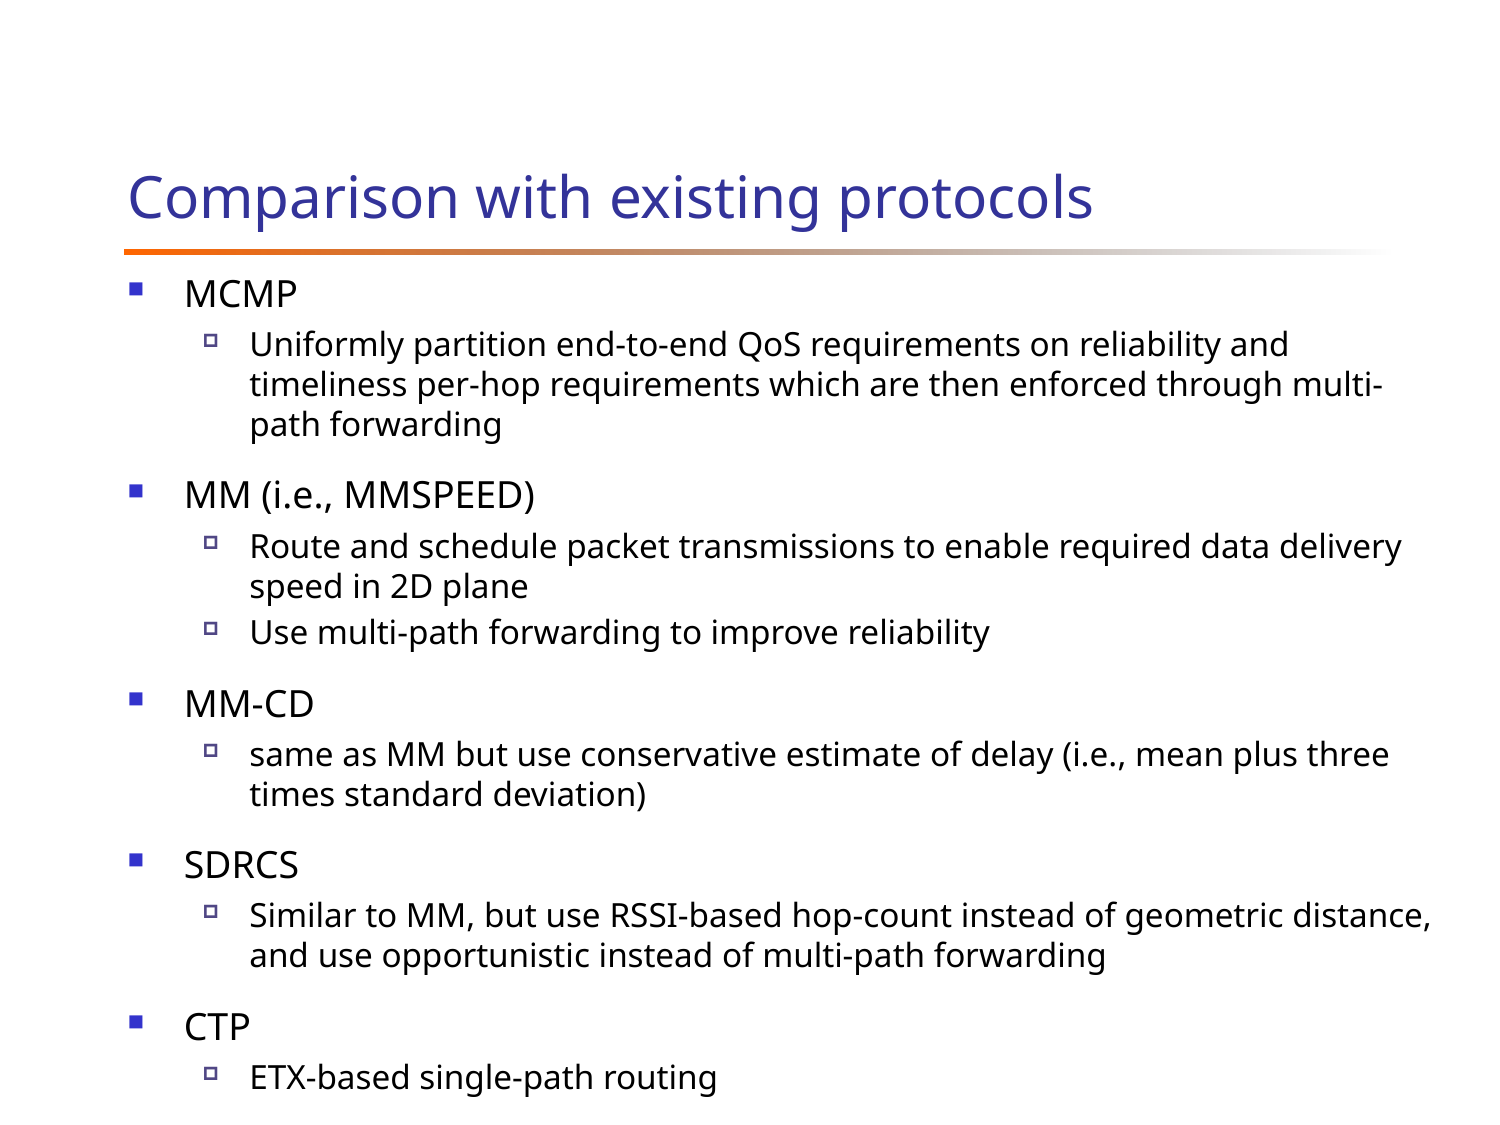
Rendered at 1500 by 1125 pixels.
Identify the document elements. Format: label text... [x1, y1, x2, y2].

title Comparison with existing protocols [112, 49, 1392, 238]
list MCMP Uniformly partition end-to-end QoS requirements on reliability and timeliness per-hop requirements which are then enforced through multi-path forwarding MM (i.e., MMSPEED) Route and schedule packet transmissions to enable required data delivery speed in 2D plane Use multi-path forwarding to improve reliability MM-CD same as MM but use conservative estimate of delay (i.e., mean plus three times standard deviation) SDRCS Similar to MM, but use RSSI-based hop-count instead of geometric distance, and use opportunistic instead of multi-path forwarding CTP ETX-based single-path routing [112, 262, 1451, 1125]
